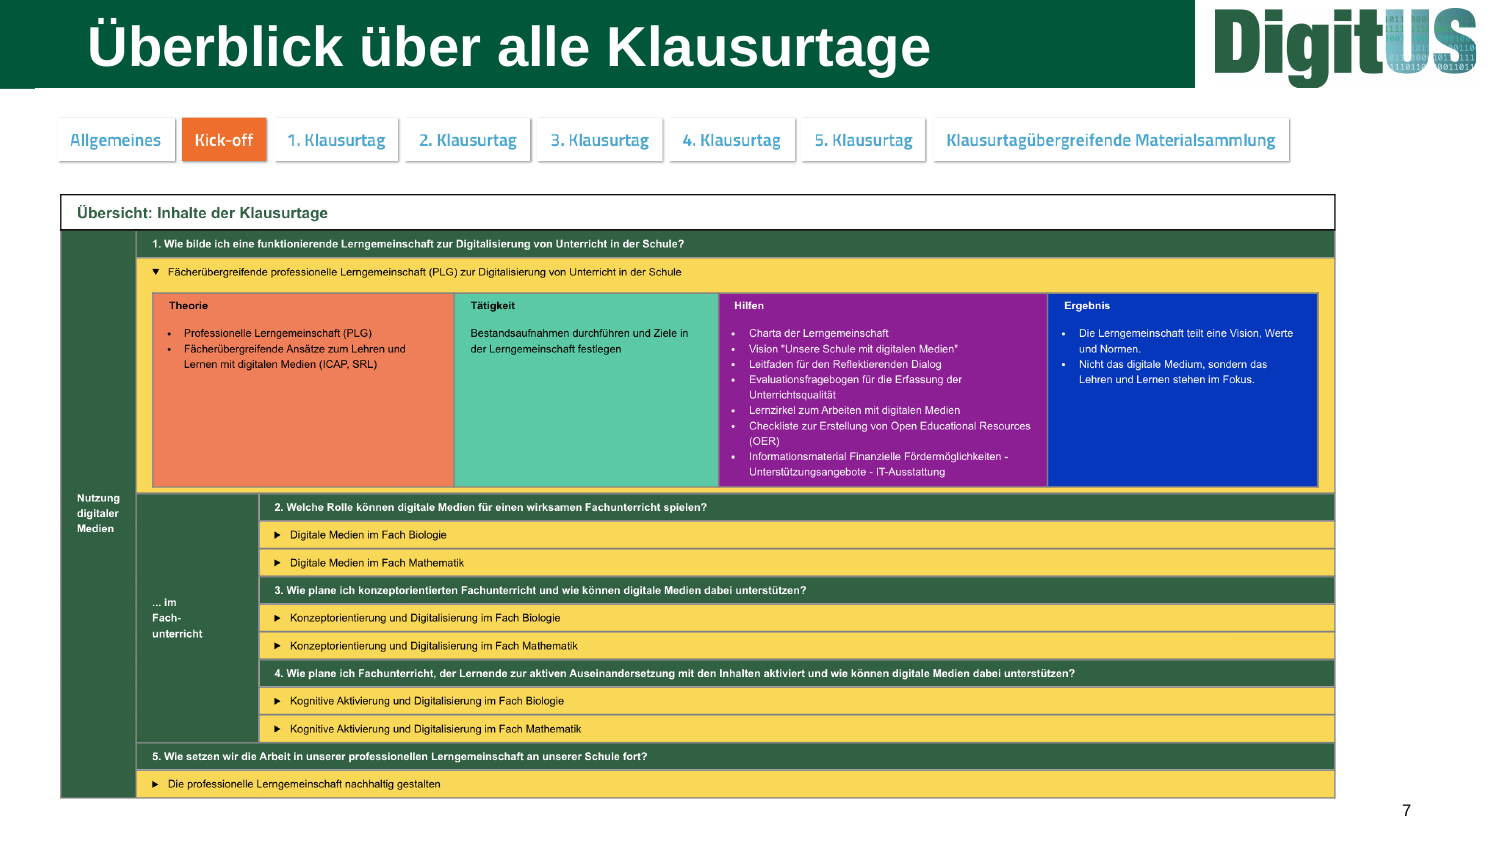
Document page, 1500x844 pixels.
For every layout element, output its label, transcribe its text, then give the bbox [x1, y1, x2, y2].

title Überblick über alle Klausurtage [0, 0, 1195, 89]
picture [35, 8, 1477, 194]
slide_number 7 [1088, 775, 1412, 821]
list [34, 177, 1353, 805]
